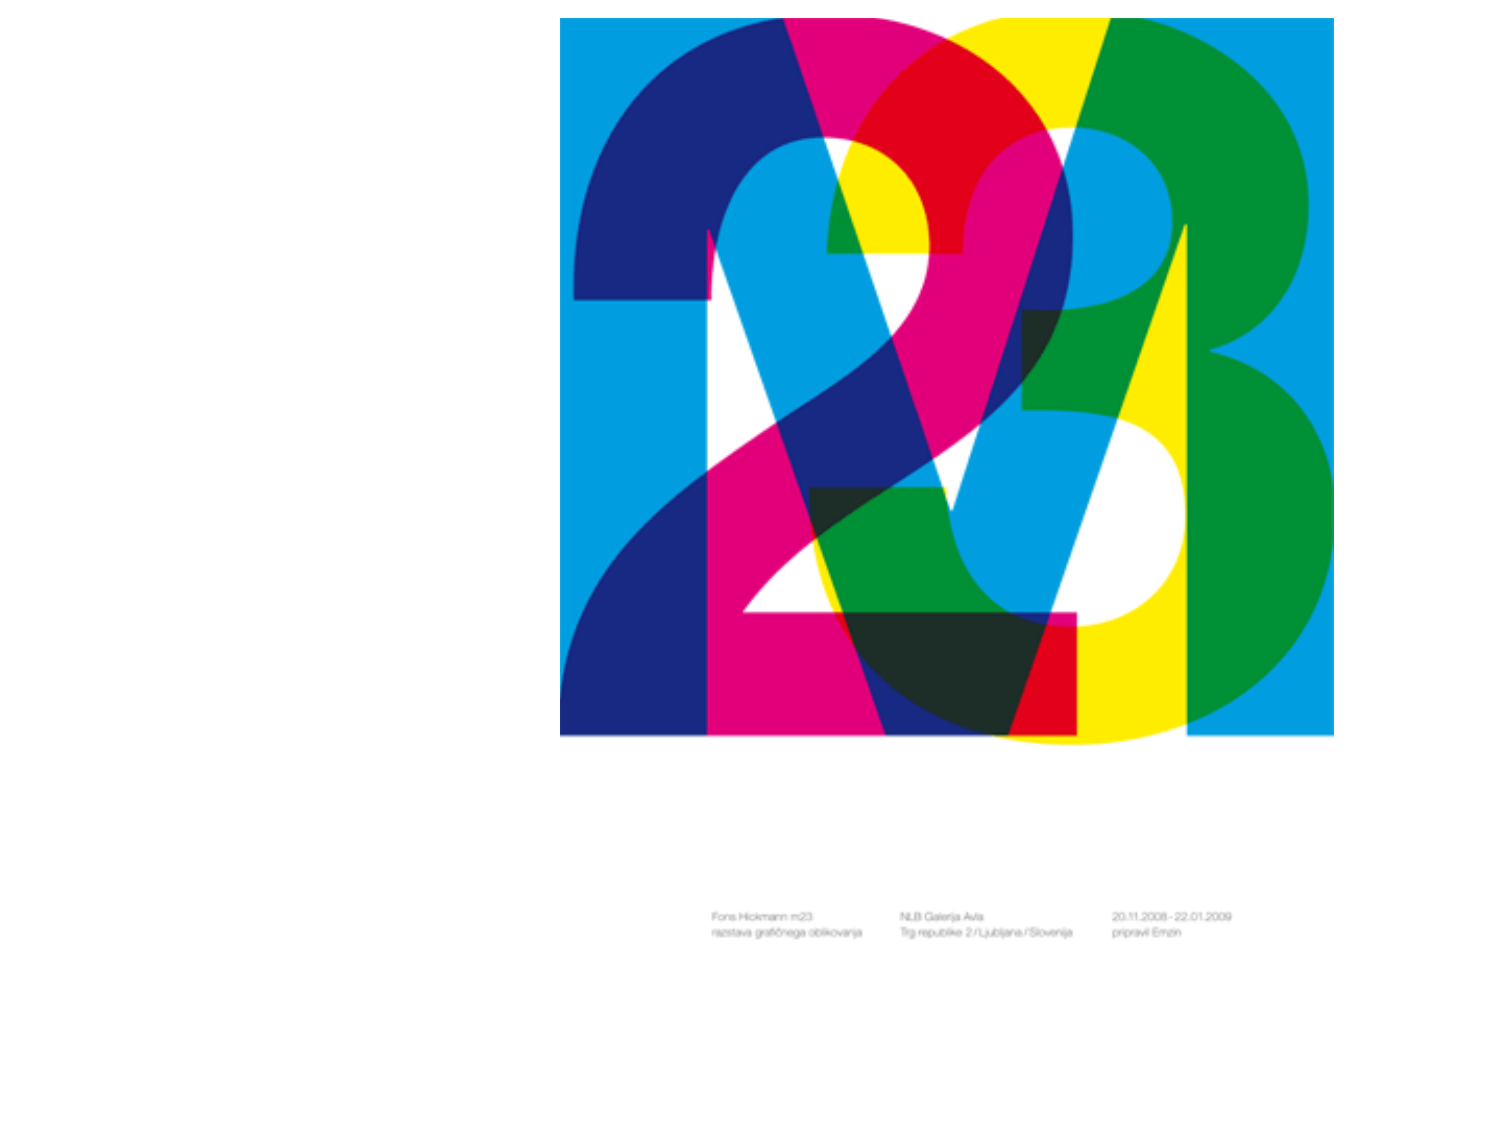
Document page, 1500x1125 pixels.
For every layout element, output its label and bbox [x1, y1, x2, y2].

picture [560, 18, 1335, 1113]
